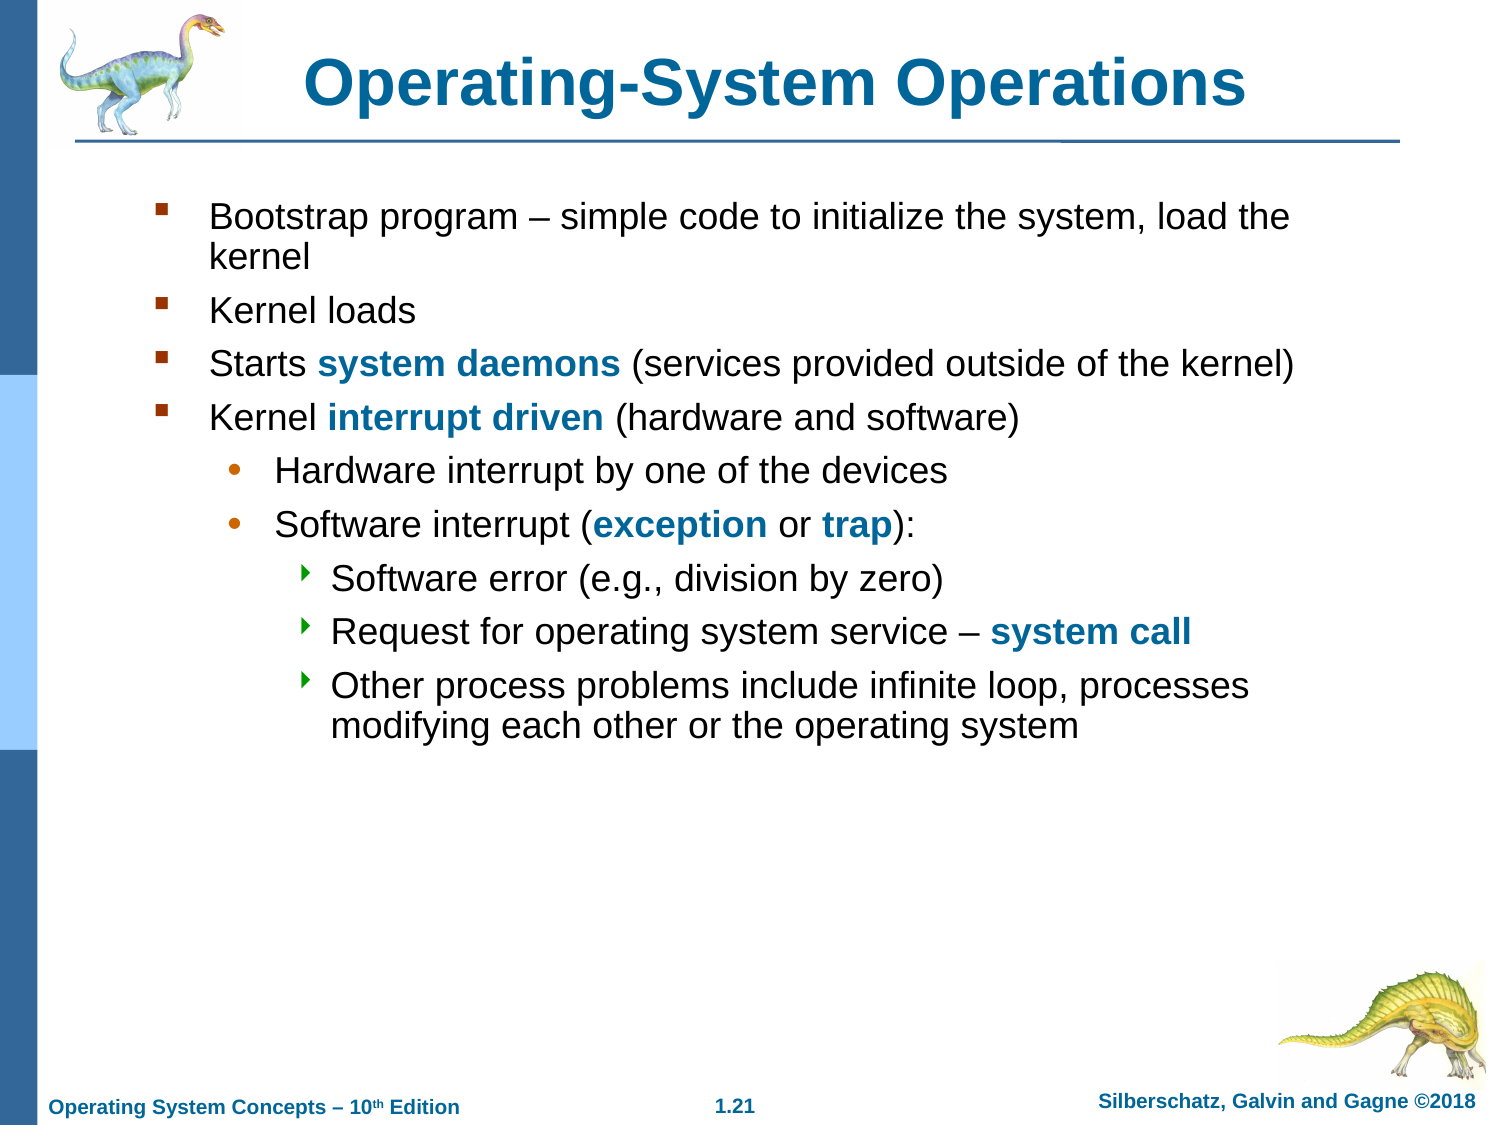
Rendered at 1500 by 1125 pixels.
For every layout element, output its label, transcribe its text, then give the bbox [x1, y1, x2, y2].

title Operating-System Operations [146, 32, 1406, 127]
picture [46, 0, 243, 149]
list Bootstrap program – simple code to initialize the system, load the kernel Kernel loads Starts system daemons (services provided outside of the kernel) Kernel interrupt driven (hardware and software) Hardware interrupt by one of the devices Software interrupt (exception or trap): Software error (e.g., division by zero) Request for operating system service – system call Other process problems include infinite loop, processes modifying each other or the operating system [137, 189, 1396, 1000]
picture [1275, 959, 1486, 1090]
